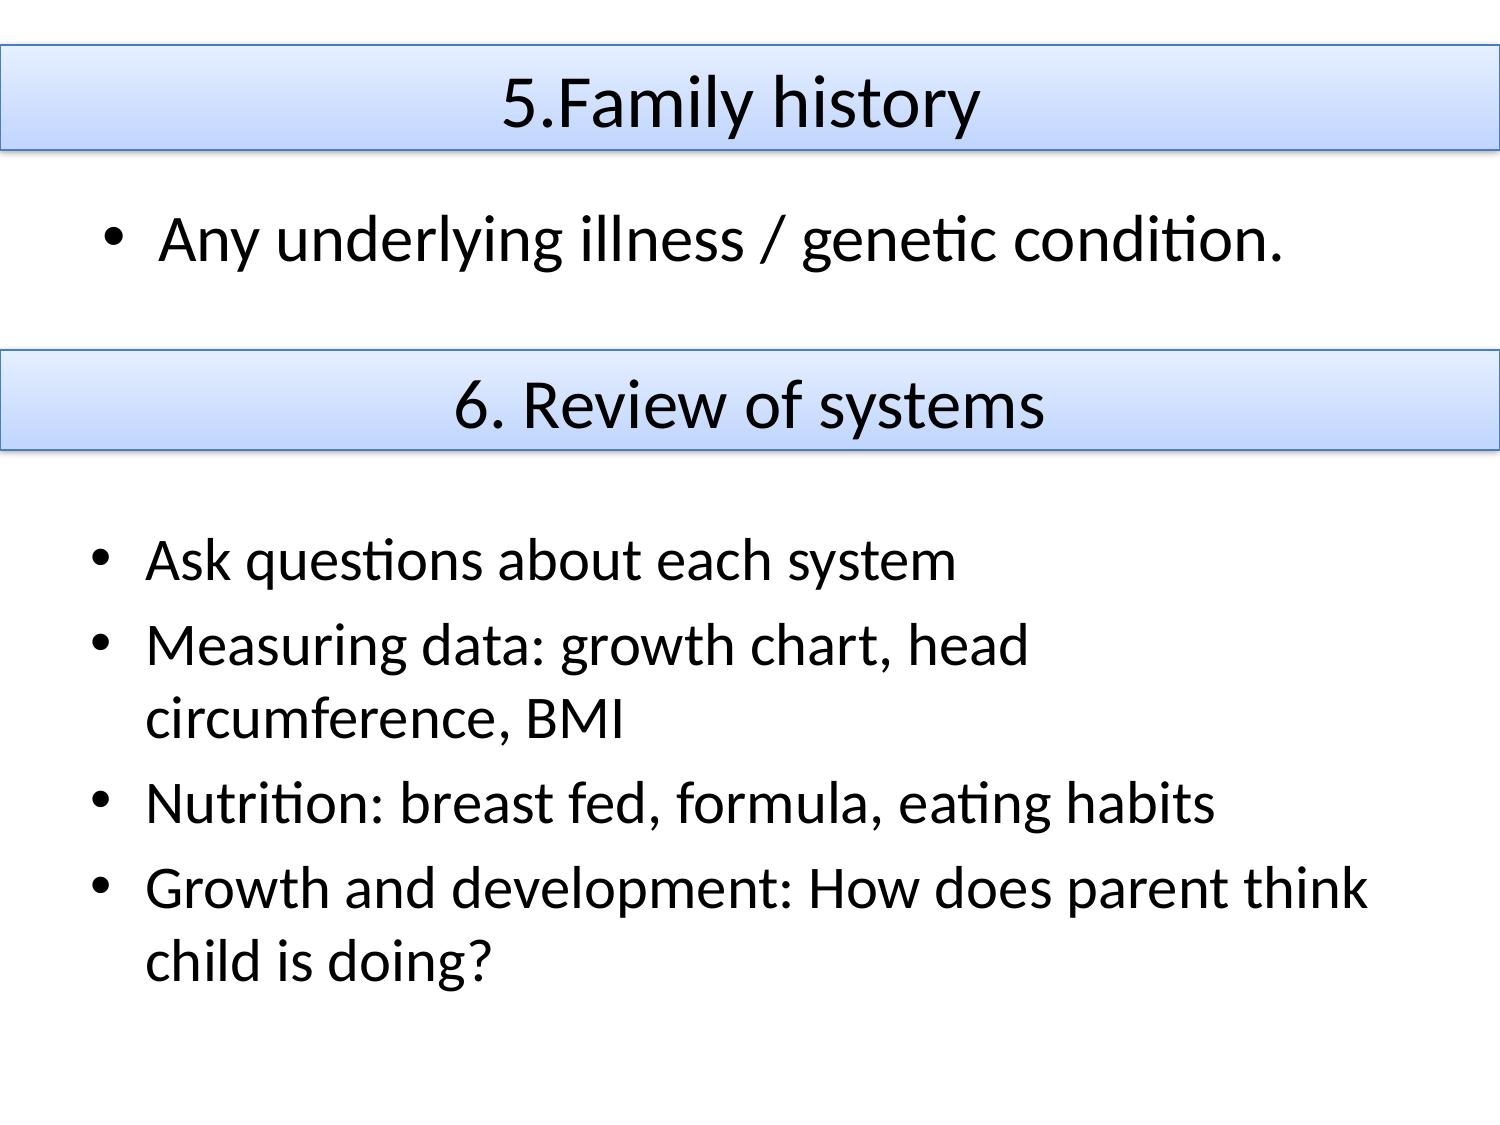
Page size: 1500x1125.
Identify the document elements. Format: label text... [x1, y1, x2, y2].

list Ask questions about each system Measuring data: growth chart, head circumference, BMI Nutrition: breast fed, formula, eating habits Growth and development: How does parent think child is doing? [75, 512, 1425, 1005]
title 6. Review of systems [0, 349, 1500, 451]
text_box 5.Family history [0, 44, 1500, 151]
text_box Any underlying illness / genetic condition. [87, 187, 1438, 288]
